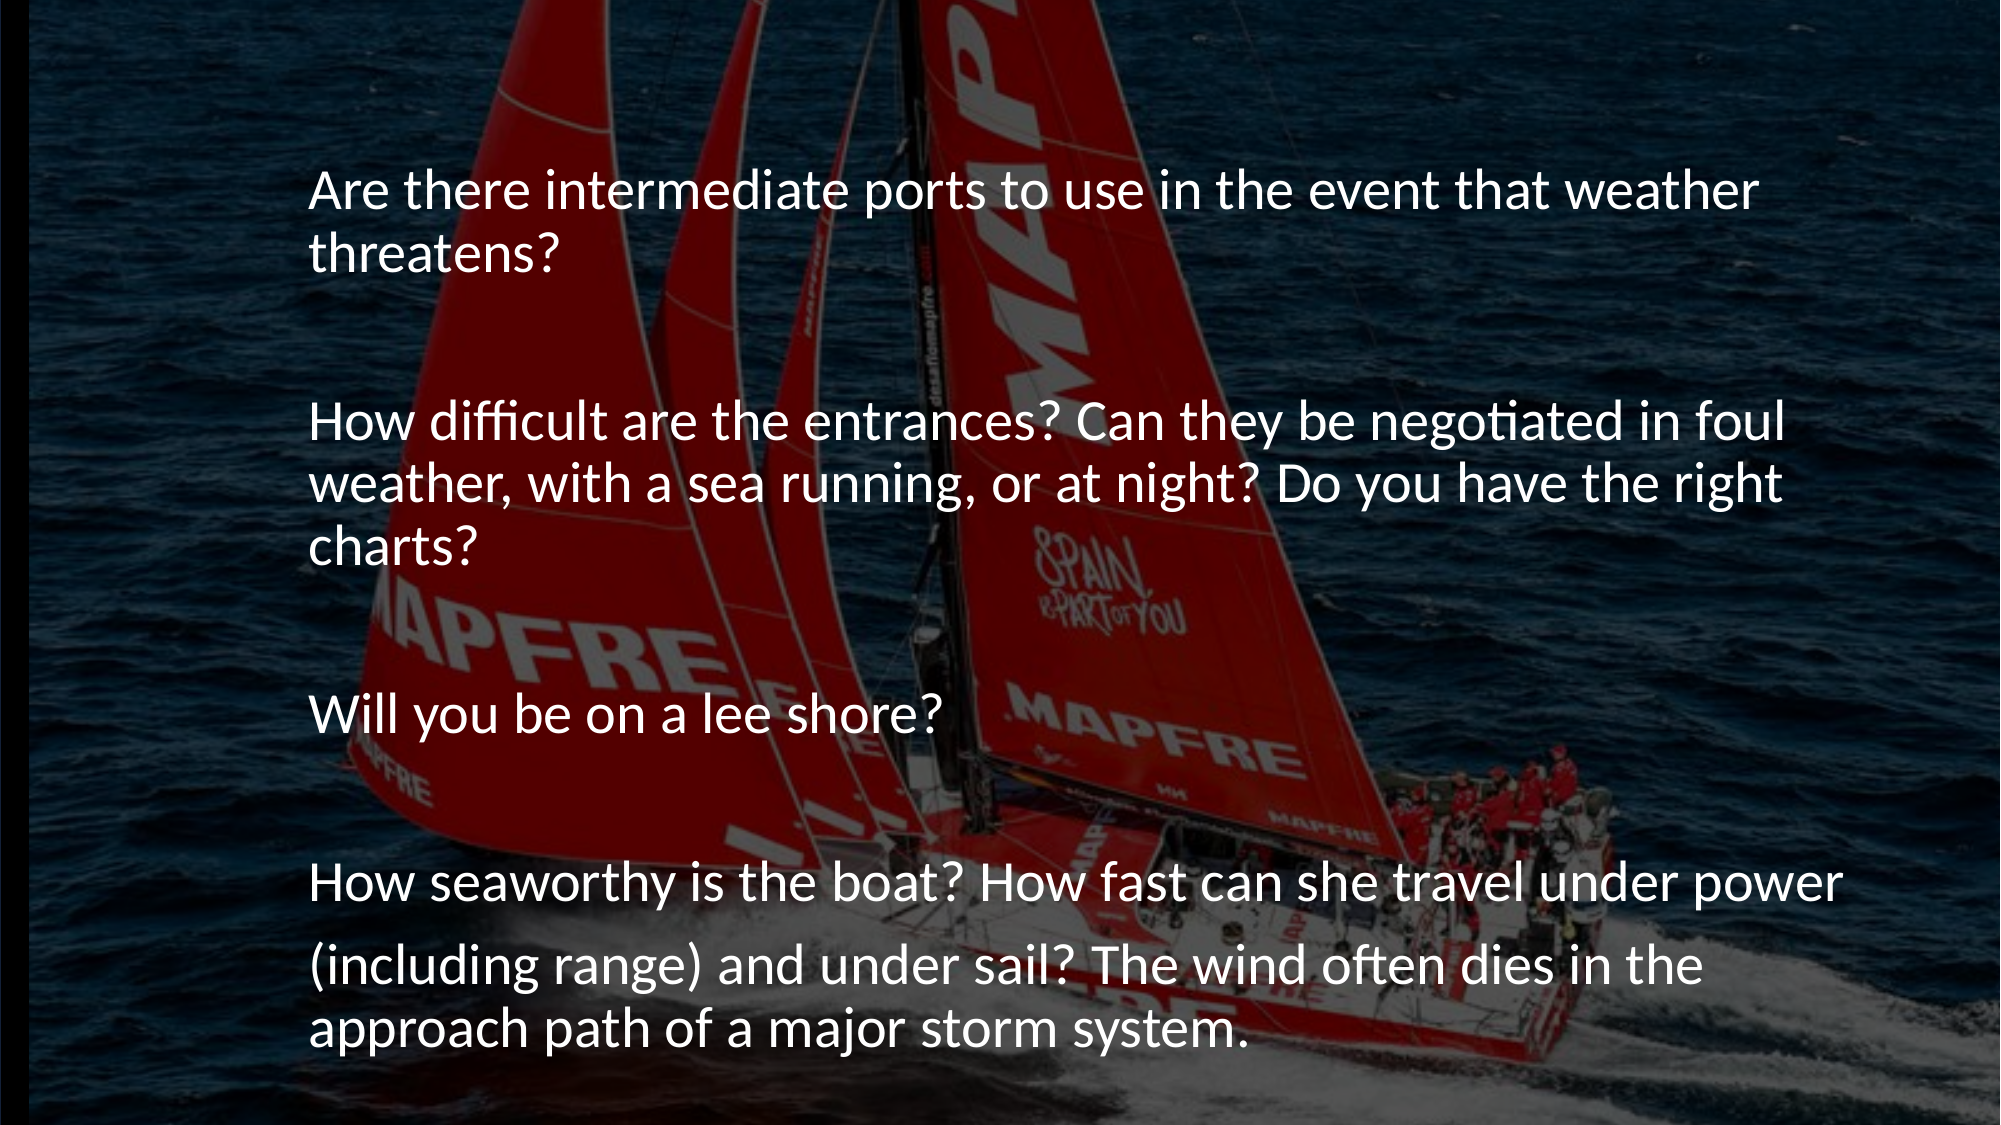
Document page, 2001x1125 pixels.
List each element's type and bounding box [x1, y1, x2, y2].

text_box [0, 0, 29, 1125]
picture [29, 0, 2000, 1125]
